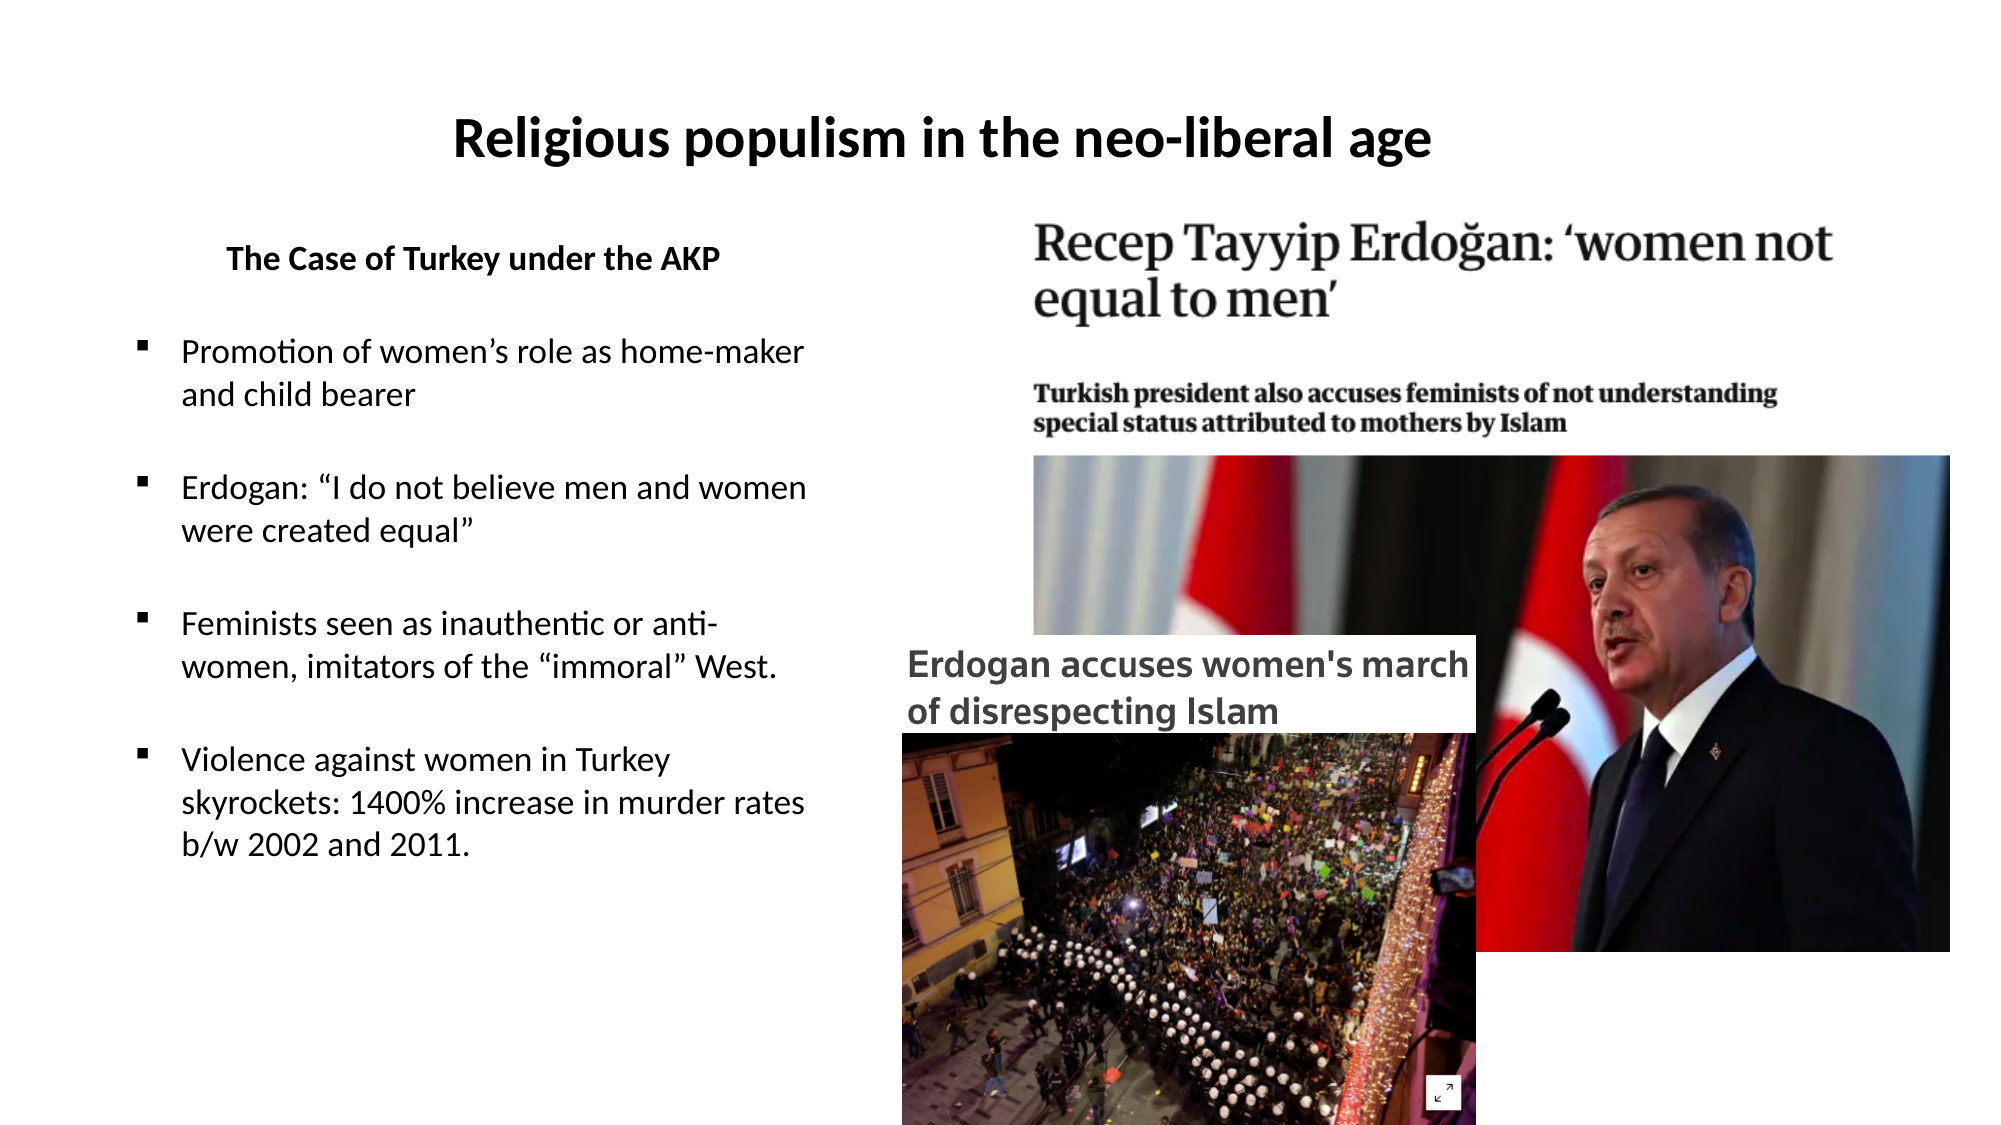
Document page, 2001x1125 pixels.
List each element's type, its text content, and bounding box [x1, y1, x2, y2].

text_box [902, 635, 1476, 1125]
picture [1022, 203, 1950, 952]
text_box The Case of Turkey under the AKP Promotion of women’s role as home-maker and child bearer Erdogan: “I do not believe men and women were created equal” Feminists seen as inauthentic or anti-women, imitators of the “immoral” West. Violence against women in Turkey skyrockets: 1400% increase in murder rates b/w 2002 and 2011. [117, 227, 828, 1125]
text_box Religious populism in the neo-liberal age [438, 91, 1607, 177]
